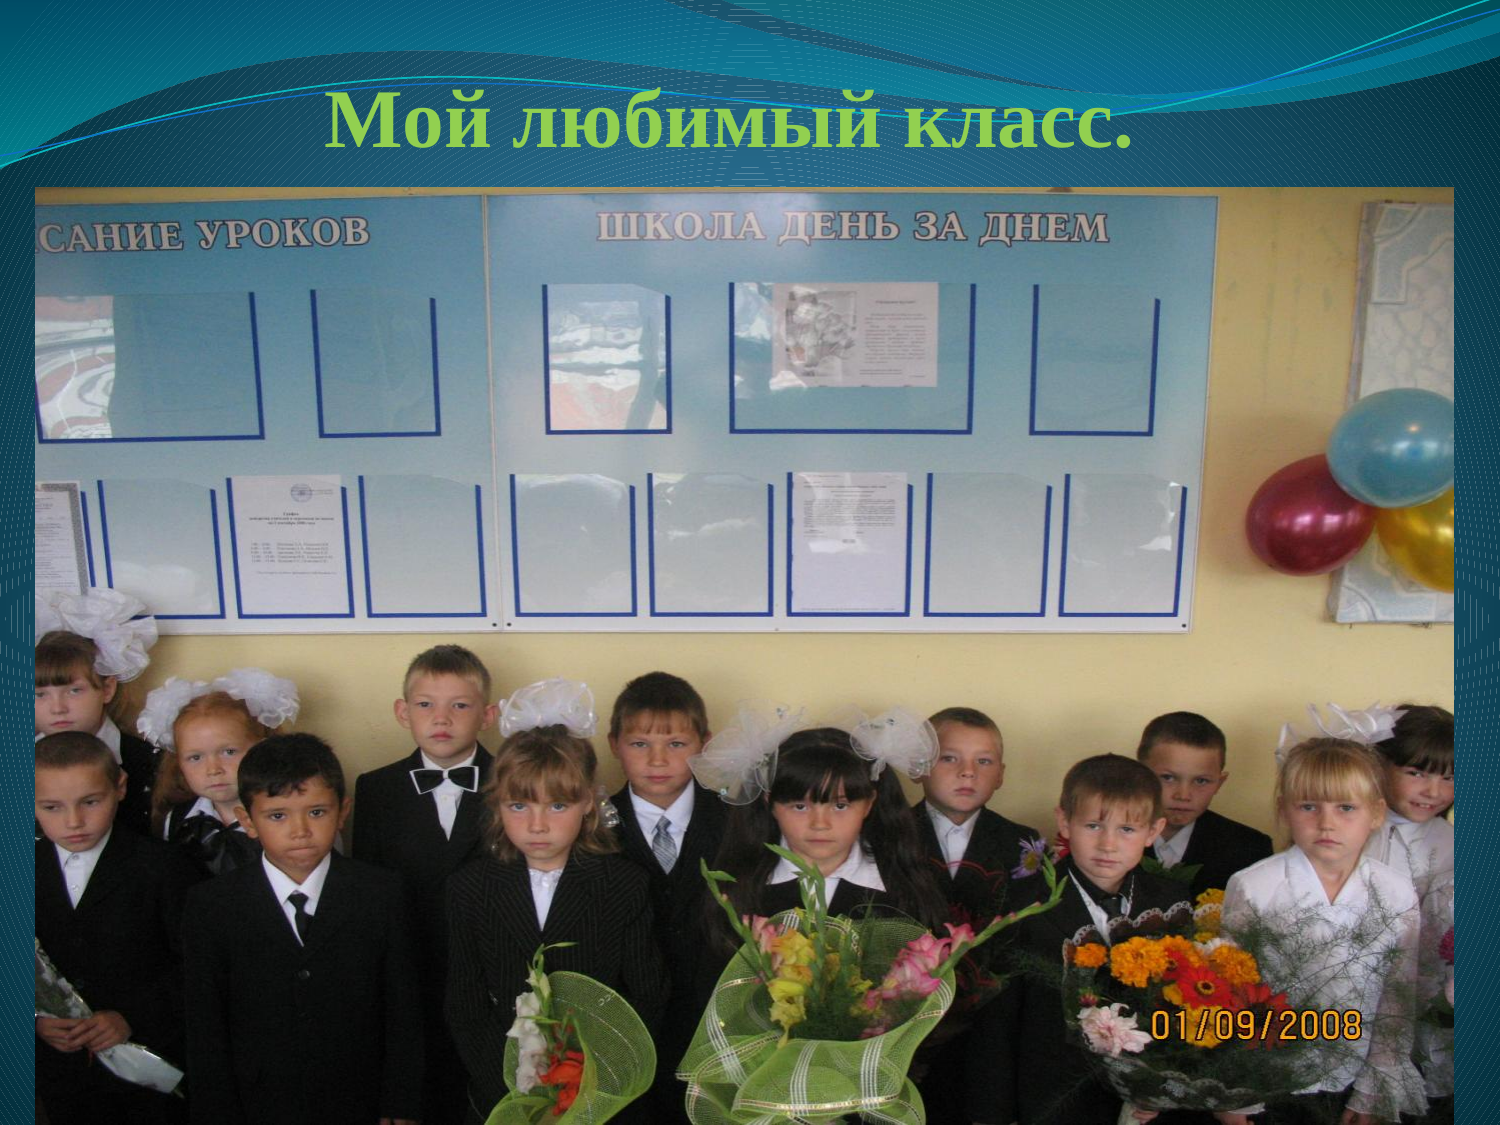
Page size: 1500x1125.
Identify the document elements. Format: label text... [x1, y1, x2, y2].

picture [34, 187, 1454, 1125]
title Мой любимый класс. [87, 0, 1376, 164]
